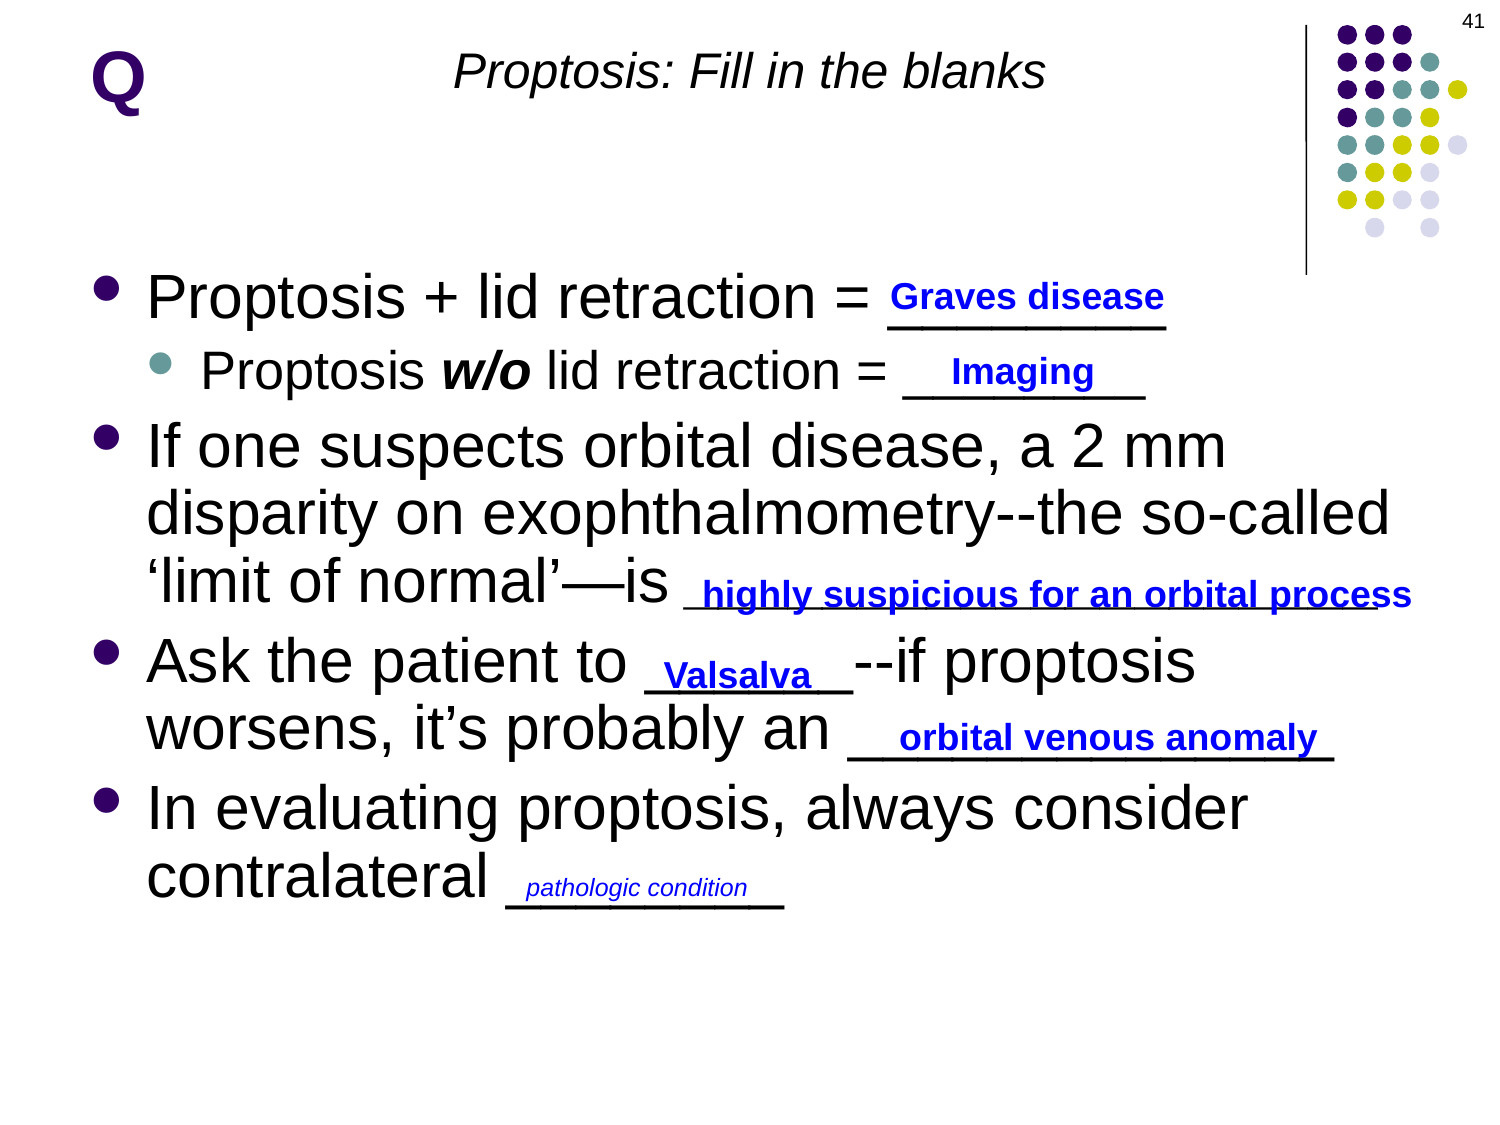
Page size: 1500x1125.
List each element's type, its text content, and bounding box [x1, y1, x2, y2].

text_box Imaging [936, 339, 1111, 400]
text_box Valsalva [648, 643, 827, 704]
slide_number 41 [1149, 0, 1500, 75]
text_box Graves disease [875, 264, 1180, 325]
text_box orbital venous anomaly [884, 705, 1334, 766]
title Q [75, 20, 1313, 125]
list Proptosis + lid retraction = ________ Proptosis w/o lid retraction = ________ If one suspects orbital disease, a 2 mm disparity on exophthalmometry--the so-called ‘limit of normal’—is ____________________ Ask the patient to ______--if proptosis worsens, it’s probably an ______________ In evaluating proptosis, always consider contralateral ________ [75, 256, 1475, 1088]
text_box highly suspicious for an orbital process [687, 562, 1429, 623]
text_box pathologic condition [511, 864, 764, 909]
text_box Proptosis: Fill in the blanks [438, 31, 1063, 107]
